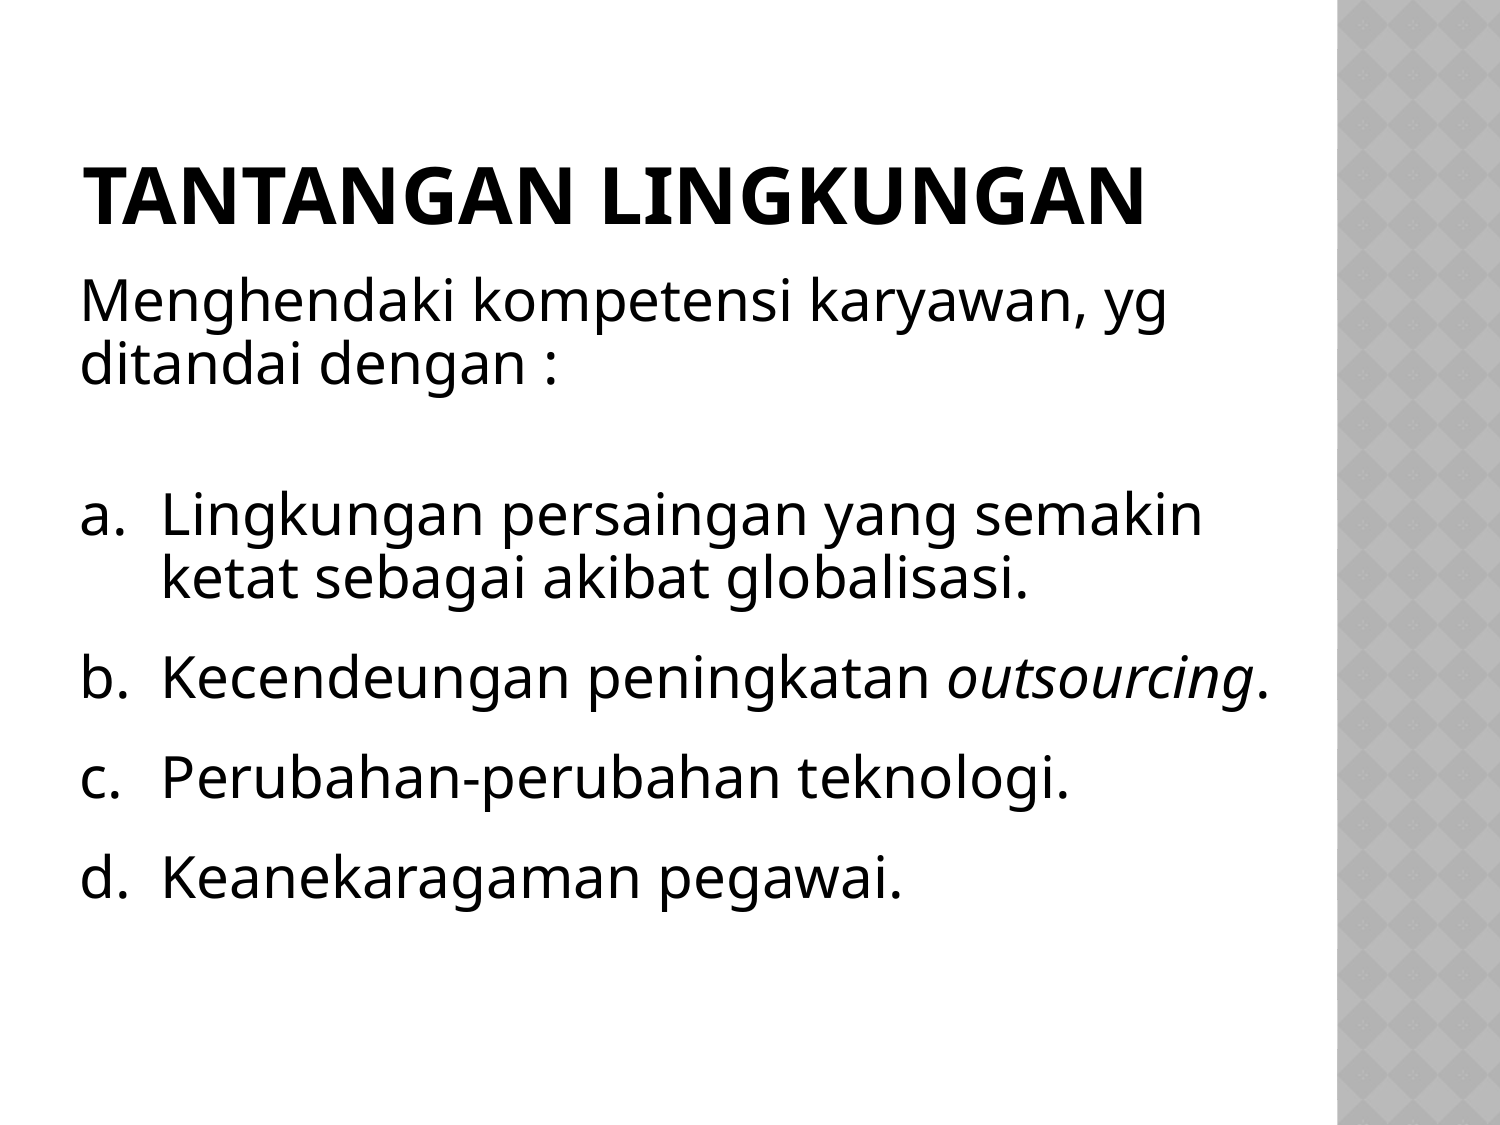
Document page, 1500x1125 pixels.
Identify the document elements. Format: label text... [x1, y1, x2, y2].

title TANTANGAN LINGKUNGAN [75, 52, 1263, 240]
list Menghendaki kompetensi karyawan, yg ditandai dengan : a. Lingkungan persaingan yang semakin ketat sebagai akibat globalisasi. b. Kecendeungan peningkatan outsourcing. c. Perubahan-perubahan teknologi. d. Keanekaragaman pegawai. [64, 264, 1317, 1059]
